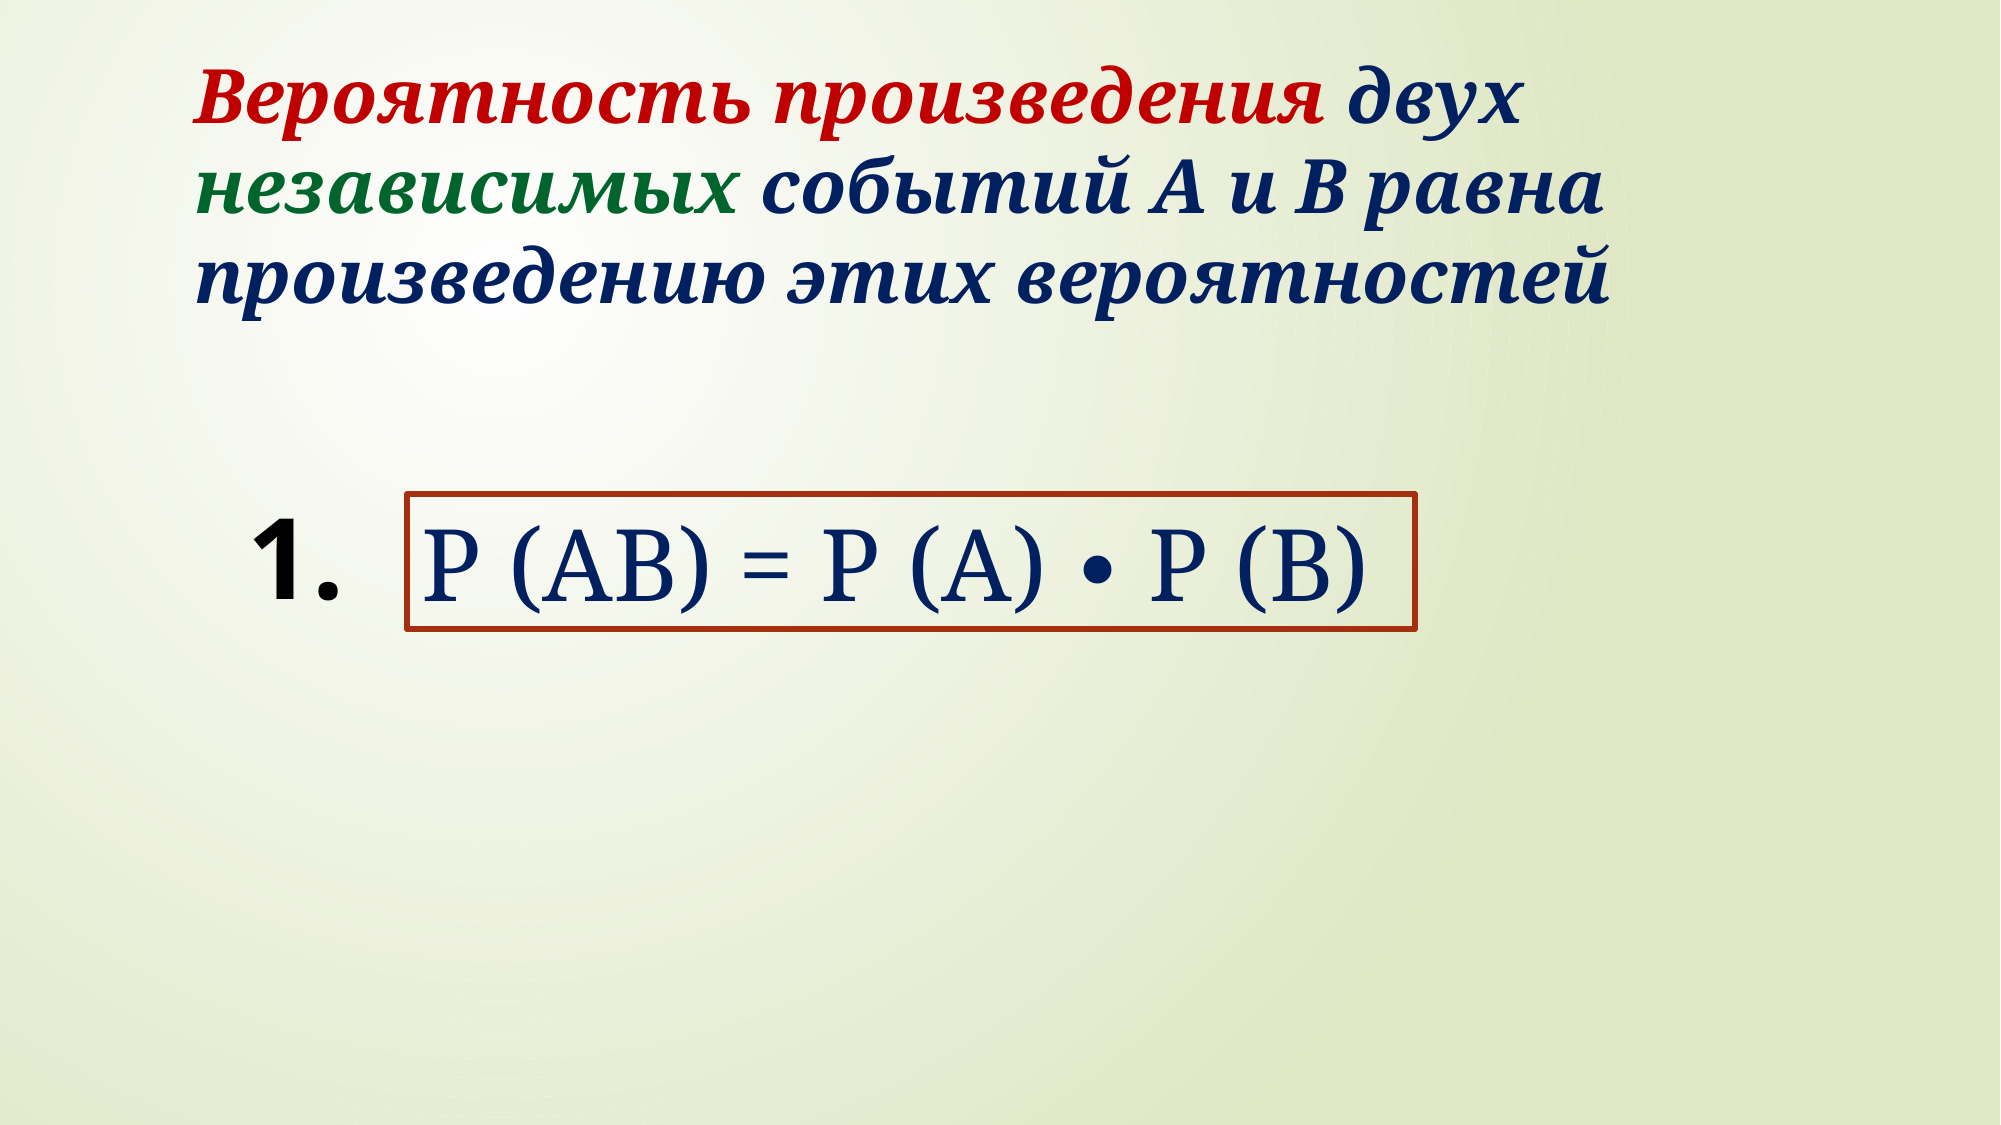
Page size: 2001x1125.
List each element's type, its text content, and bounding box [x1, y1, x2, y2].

text_box 1. [232, 479, 360, 630]
text_box P (AB) = P (A) ∙ P (B) [406, 494, 1415, 629]
text_box Вероятность произведения двух независимых событий A и B равна произведению этих вероятностей [179, 41, 1886, 327]
